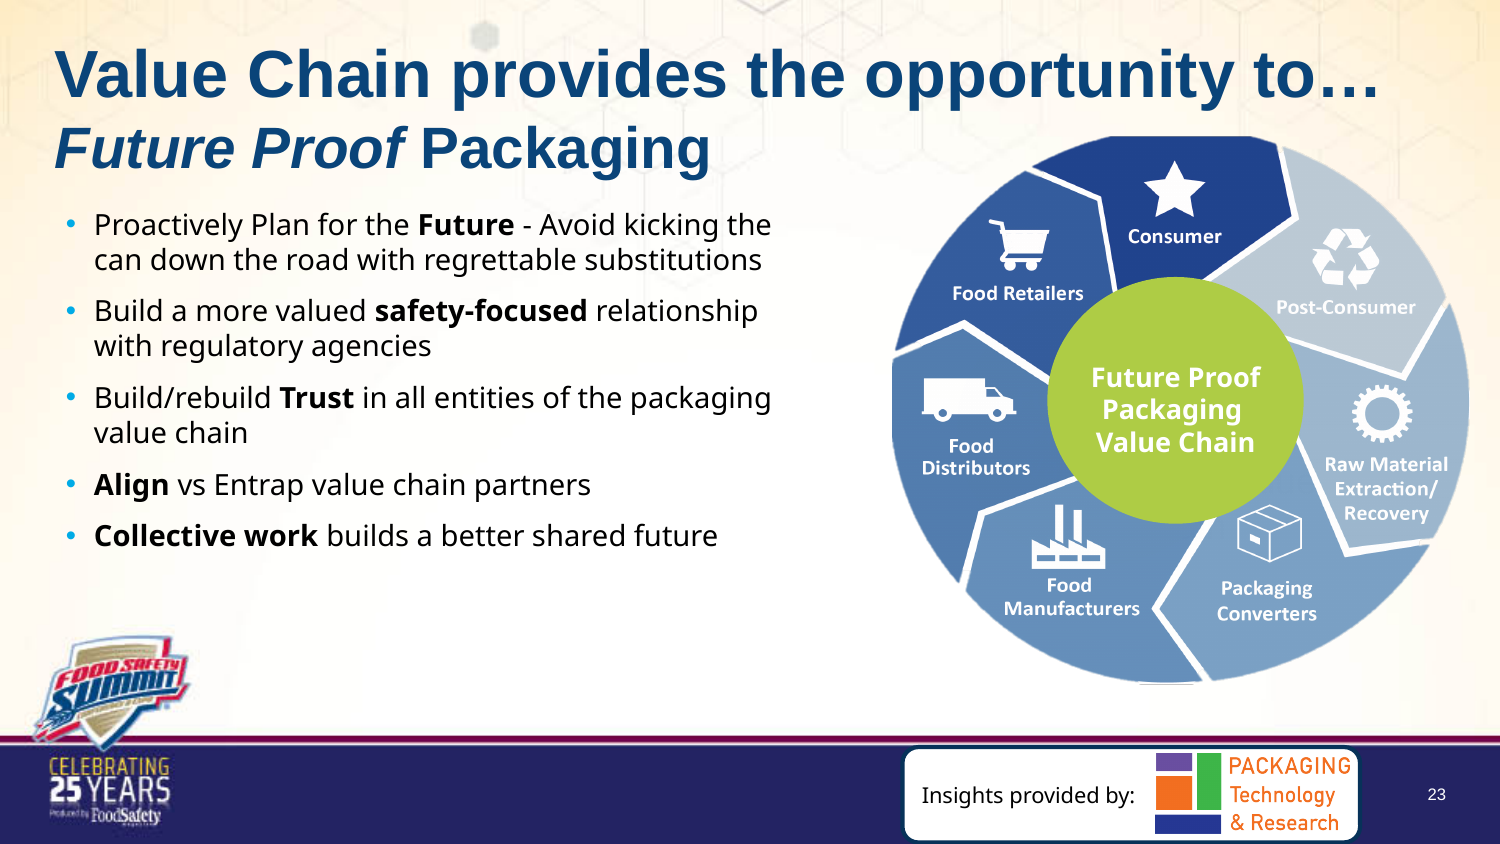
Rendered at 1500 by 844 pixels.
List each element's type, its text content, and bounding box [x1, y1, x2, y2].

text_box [873, 113, 1483, 695]
picture [0, 0, 1500, 844]
title Value Chain provides the opportunity to… Future Proof Packaging [54, 30, 1417, 110]
list Proactively Plan for the Future - Avoid kicking the can down the road with regrettable substitutions Build a more valued safety-focused relationship with regulatory agencies Build/rebuild Trust in all entities of the packaging value chain Align vs Entrap value chain partners Collective work builds a better shared future [65, 206, 806, 762]
picture [1155, 753, 1350, 834]
